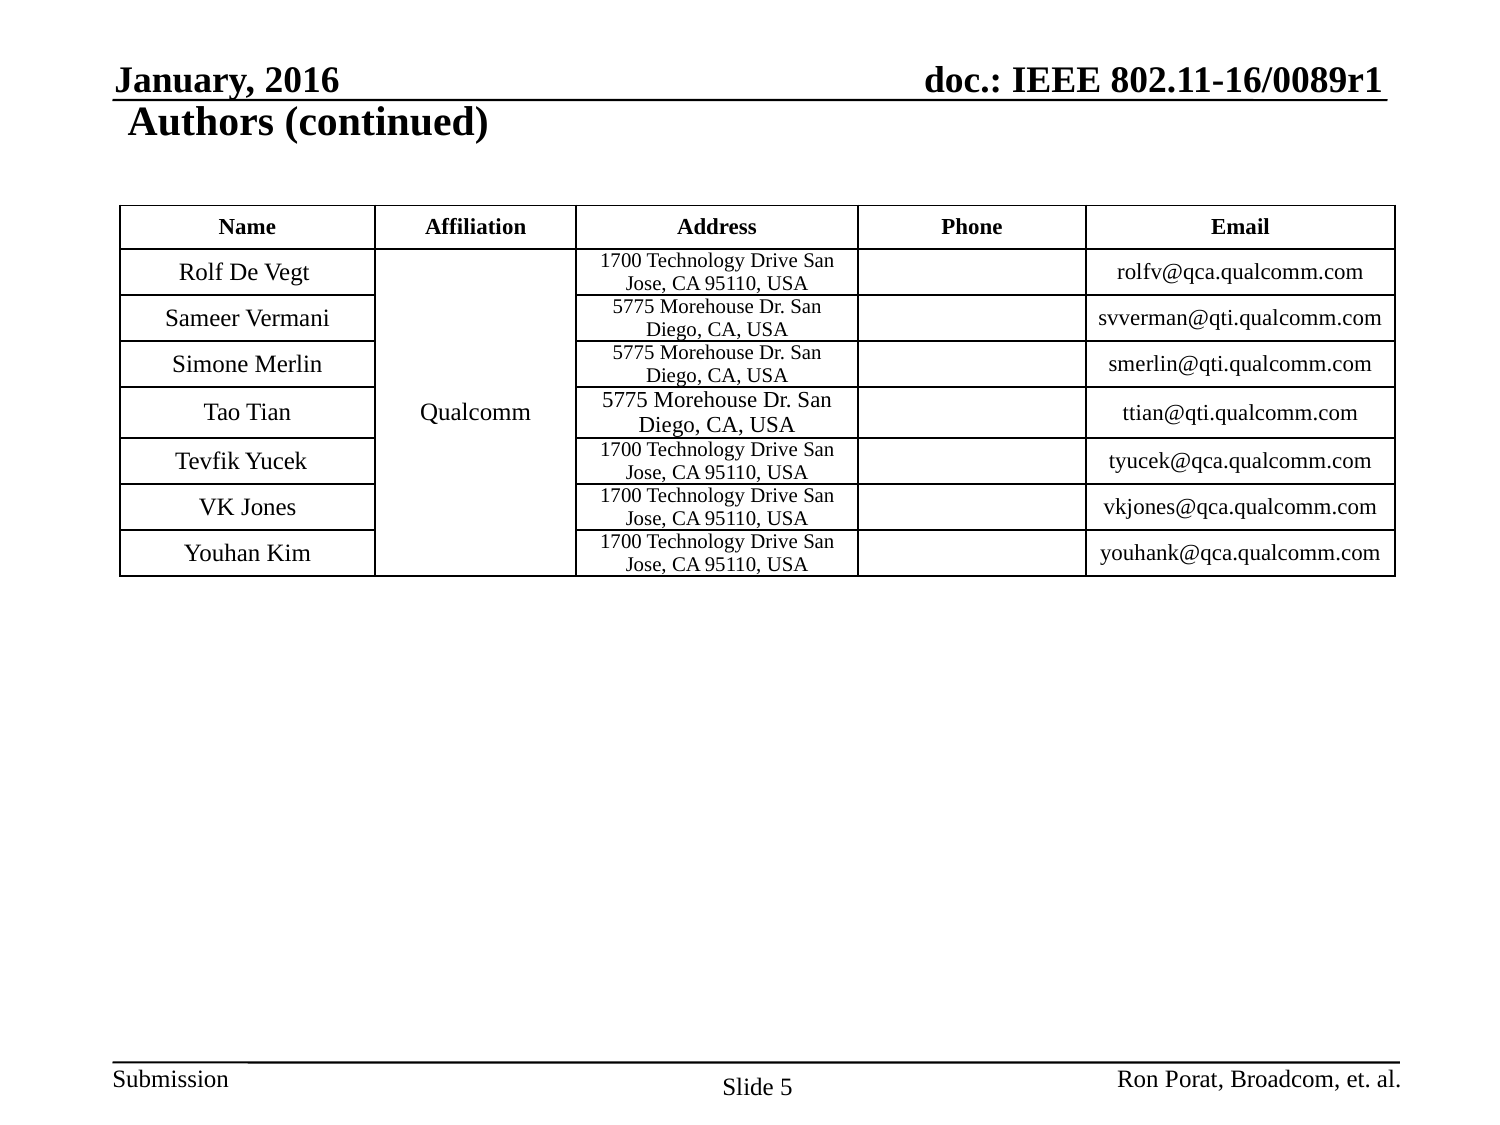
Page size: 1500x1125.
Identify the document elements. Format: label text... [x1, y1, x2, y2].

table_header Affiliation [376, 206, 575, 248]
table_header Name [121, 206, 374, 248]
table_cell [859, 388, 1085, 437]
table_cell 1700 Technology Drive San Jose, CA 95110, USA [577, 439, 857, 483]
table_cell ttian@qti.qualcomm.com [1087, 388, 1394, 437]
table_header Phone [859, 206, 1085, 248]
table_cell Rolf De Vegt [121, 250, 374, 294]
table_cell vkjones@qca.qualcomm.com [1087, 485, 1394, 529]
table_cell svverman@qti.qualcomm.com [1087, 296, 1394, 340]
table_cell Youhan Kim [121, 531, 374, 575]
table_cell 1700 Technology Drive San Jose, CA 95110, USA [577, 485, 857, 529]
table_cell youhank@qca.qualcomm.com [1087, 531, 1394, 575]
table_cell 5775 Morehouse Dr. San Diego, CA, USA [577, 342, 857, 386]
table_cell 1700 Technology Drive San Jose, CA 95110, USA [577, 250, 857, 294]
table_cell 5775 Morehouse Dr. San Diego, CA, USA [577, 388, 857, 437]
table_cell 1700 Technology Drive San Jose, CA 95110, USA [577, 531, 857, 575]
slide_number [114, 54, 342, 99]
table_cell VK Jones [121, 485, 374, 529]
table_cell 5775 Morehouse Dr. San Diego, CA, USA [577, 296, 857, 340]
table_header Address [577, 206, 857, 248]
table_cell [859, 485, 1085, 529]
table_cell Tao Tian [121, 388, 374, 437]
footer Ron Porat, Broadcom, et. al. [1113, 1061, 1402, 1093]
table_cell [859, 296, 1085, 340]
table_cell Tevfik Yucek [121, 439, 374, 483]
table_cell [859, 439, 1085, 483]
table_cell smerlin@qti.qualcomm.com [1087, 342, 1394, 386]
title Authors (continued) [112, 99, 1388, 138]
table_cell Sameer Vermani [121, 296, 374, 340]
table_cell Qualcomm [376, 250, 575, 575]
table_cell [859, 531, 1085, 575]
table_cell tyucek@qca.qualcomm.com [1087, 439, 1394, 483]
table_cell Simone Merlin [121, 342, 374, 386]
table_cell [859, 342, 1085, 386]
slide_number Slide 5 [713, 1069, 802, 1101]
table_cell rolfv@qca.qualcomm.com [1087, 250, 1394, 294]
table_cell [859, 250, 1085, 294]
table_header Email [1087, 206, 1394, 248]
